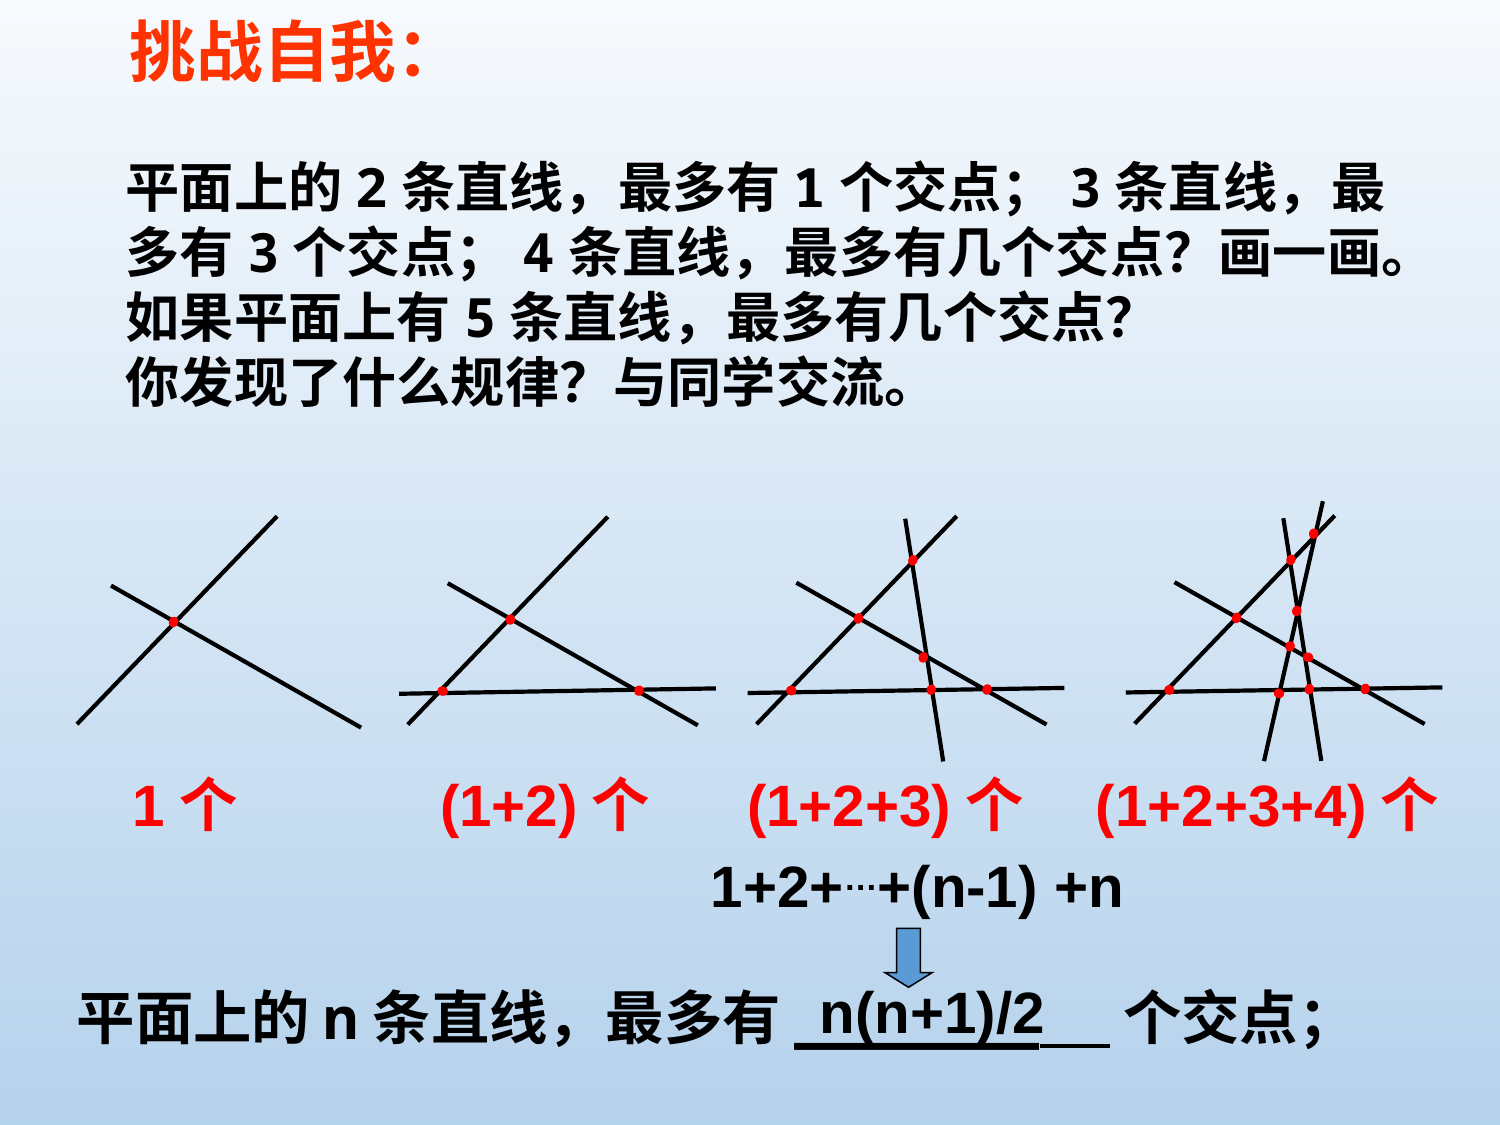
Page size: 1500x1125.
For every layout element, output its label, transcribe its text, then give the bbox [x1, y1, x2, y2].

text_box [884, 928, 933, 988]
text_box (1+2)个 [425, 760, 671, 846]
text_box 1+2+…+(n-1) +n [695, 842, 1139, 927]
text_box (1+2+3+4)个 [1081, 760, 1471, 846]
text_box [1275, 530, 1317, 697]
text_box 平面上的n条直线，最多有_______ 个交点； [62, 973, 1372, 1059]
text_box 1个 [117, 760, 284, 846]
text_box (1+2+3)个 [732, 760, 1050, 842]
text_box 平面上的2条直线，最多有1个交点；3条直线，最多有3个交点；4条直线，最多有几个交点？画一画。 如果平面上有5条直线，最多有几个交点？ 你发现了什么规律？与同学交流。 [110, 146, 1418, 421]
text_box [757, 489, 1064, 753]
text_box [94, 489, 378, 753]
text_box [409, 490, 706, 753]
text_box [1135, 488, 1442, 761]
text_box n(n+1)/2 [805, 967, 1061, 1053]
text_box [507, 616, 642, 694]
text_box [910, 557, 935, 694]
text_box 挑战自我： [115, 2, 870, 98]
